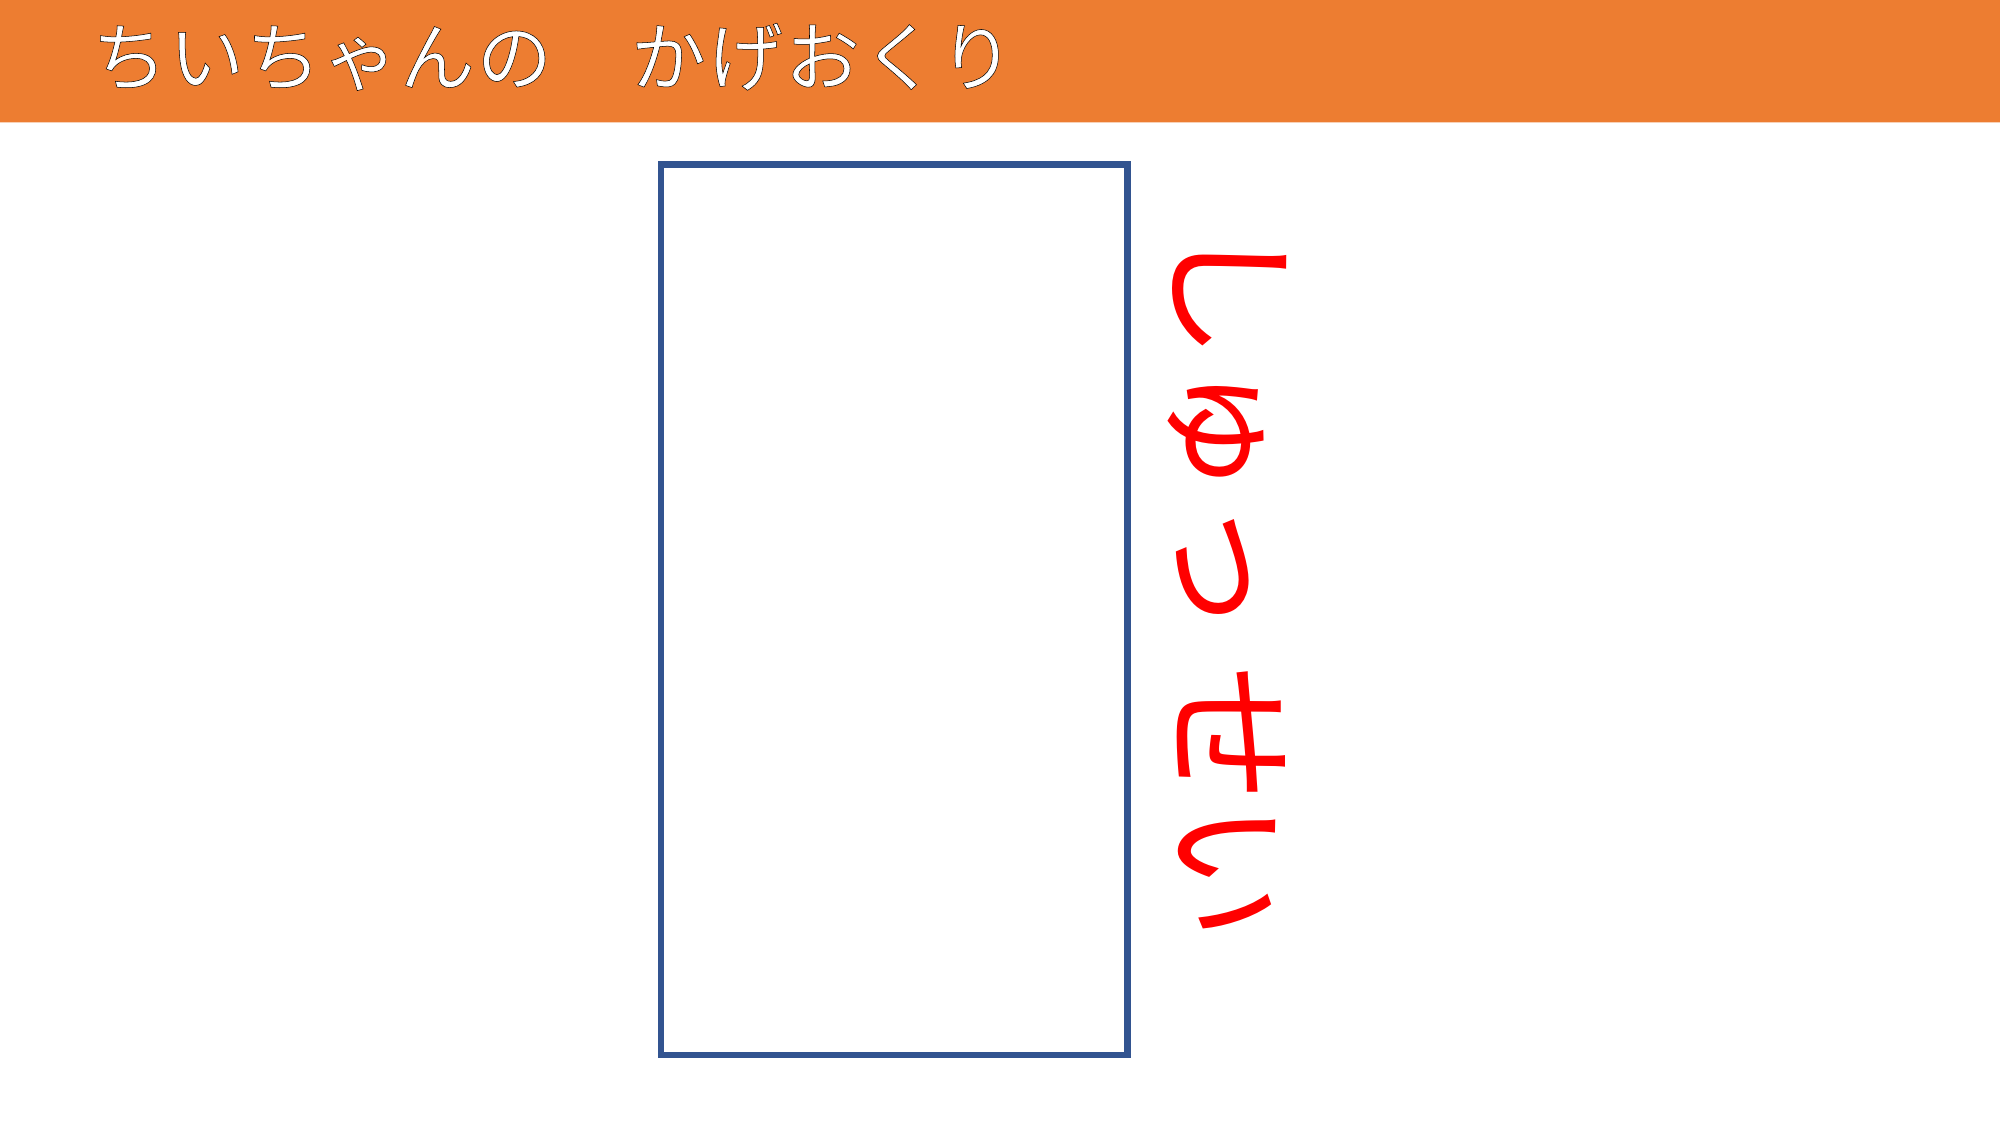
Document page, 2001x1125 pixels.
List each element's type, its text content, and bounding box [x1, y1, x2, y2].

text_box しゅっ せい [1129, 207, 1324, 987]
title ちいちゃんの かげおくり [0, 0, 1712, 123]
text_box [660, 163, 1129, 1056]
text_box 出征 [616, 195, 1152, 1125]
slide_number 2 [1712, 0, 2000, 123]
